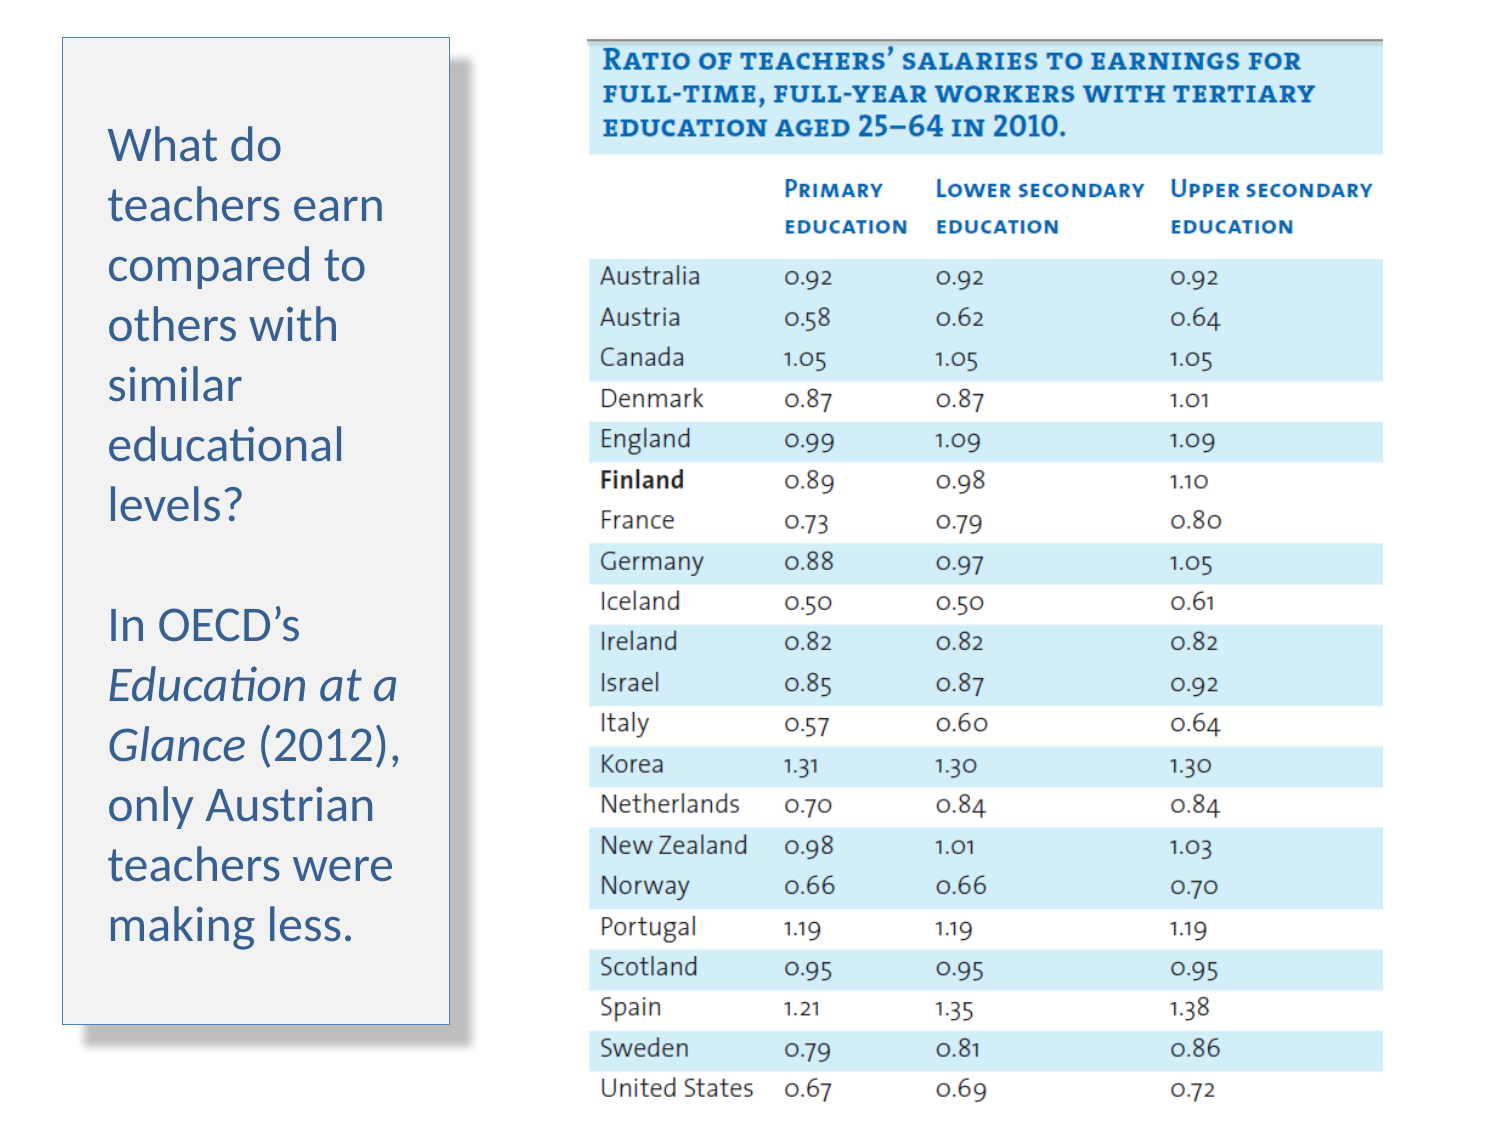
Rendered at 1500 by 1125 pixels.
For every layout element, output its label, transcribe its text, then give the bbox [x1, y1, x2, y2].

title What do teachers earn compared to others with similar educational levels? In OECD’s Education at a Glance (2012), only Austrian teachers were making less. [62, 37, 450, 1025]
picture [587, 37, 1383, 1110]
